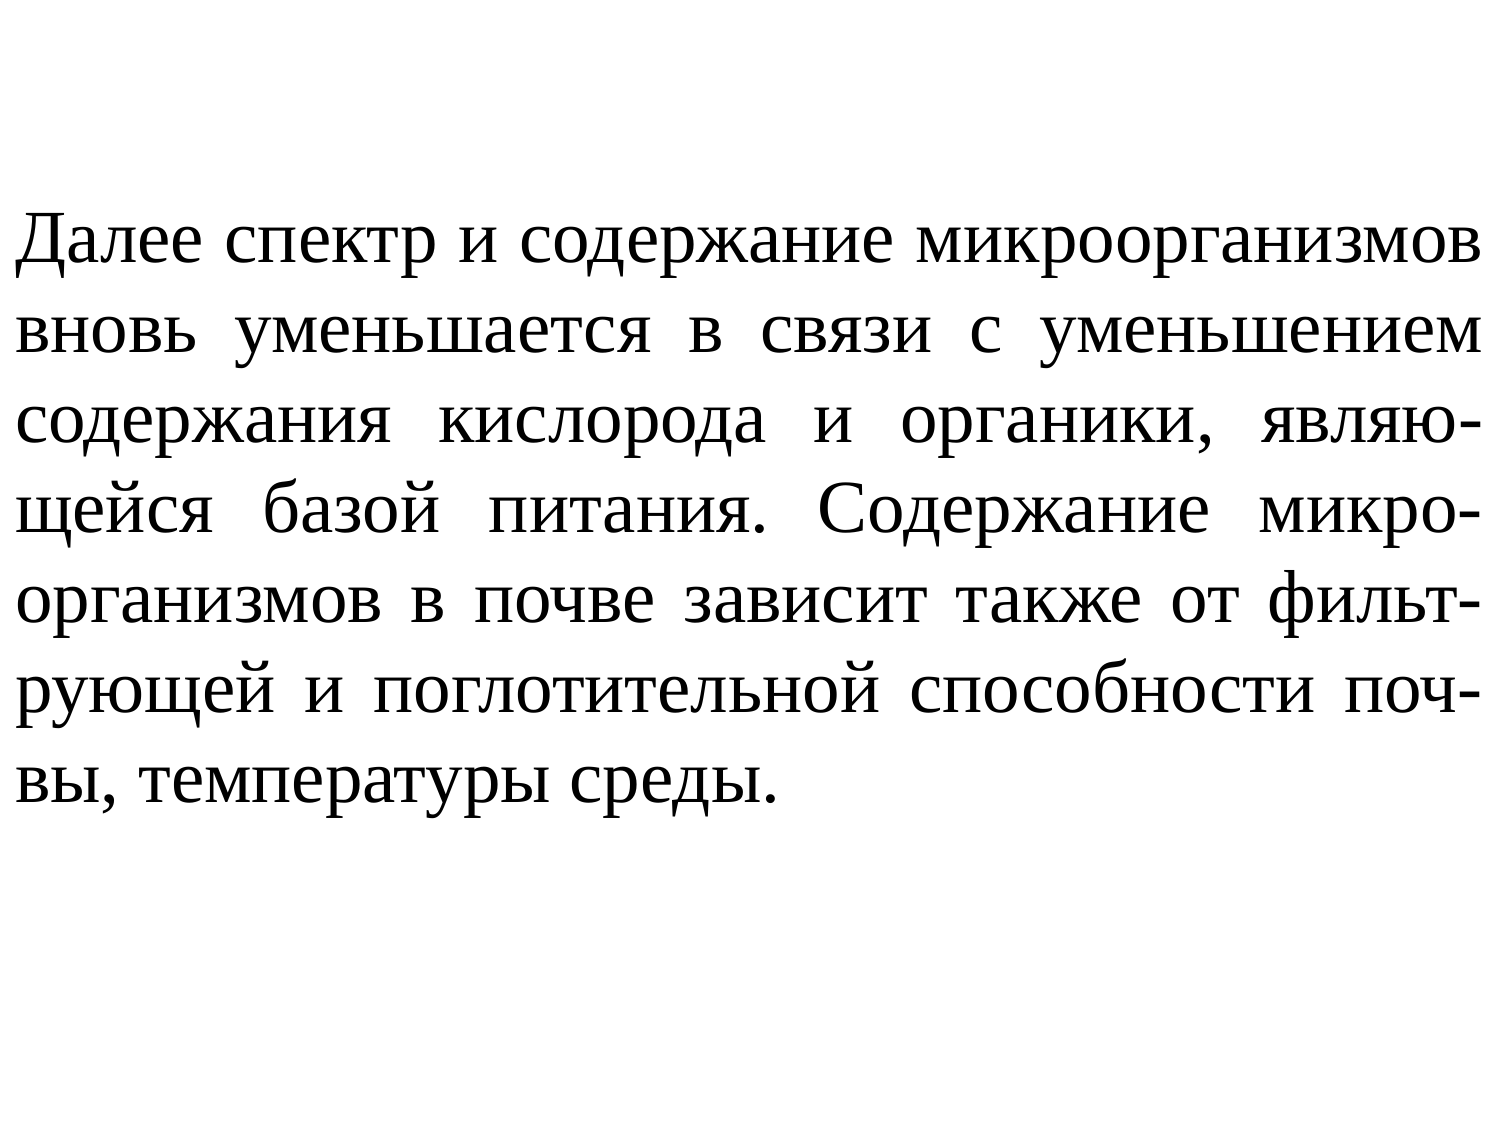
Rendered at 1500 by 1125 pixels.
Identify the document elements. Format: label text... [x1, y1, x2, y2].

list Далее спектр и содержание микроорганизмов вновь уменьшается в связи с уменьшением содержания кислорода и органики, являю-щейся базой питания. Содержание микро-организмов в почве зависит также от фильт-рующей и поглотительной способности поч-вы, температуры среды. [0, 0, 1500, 1125]
